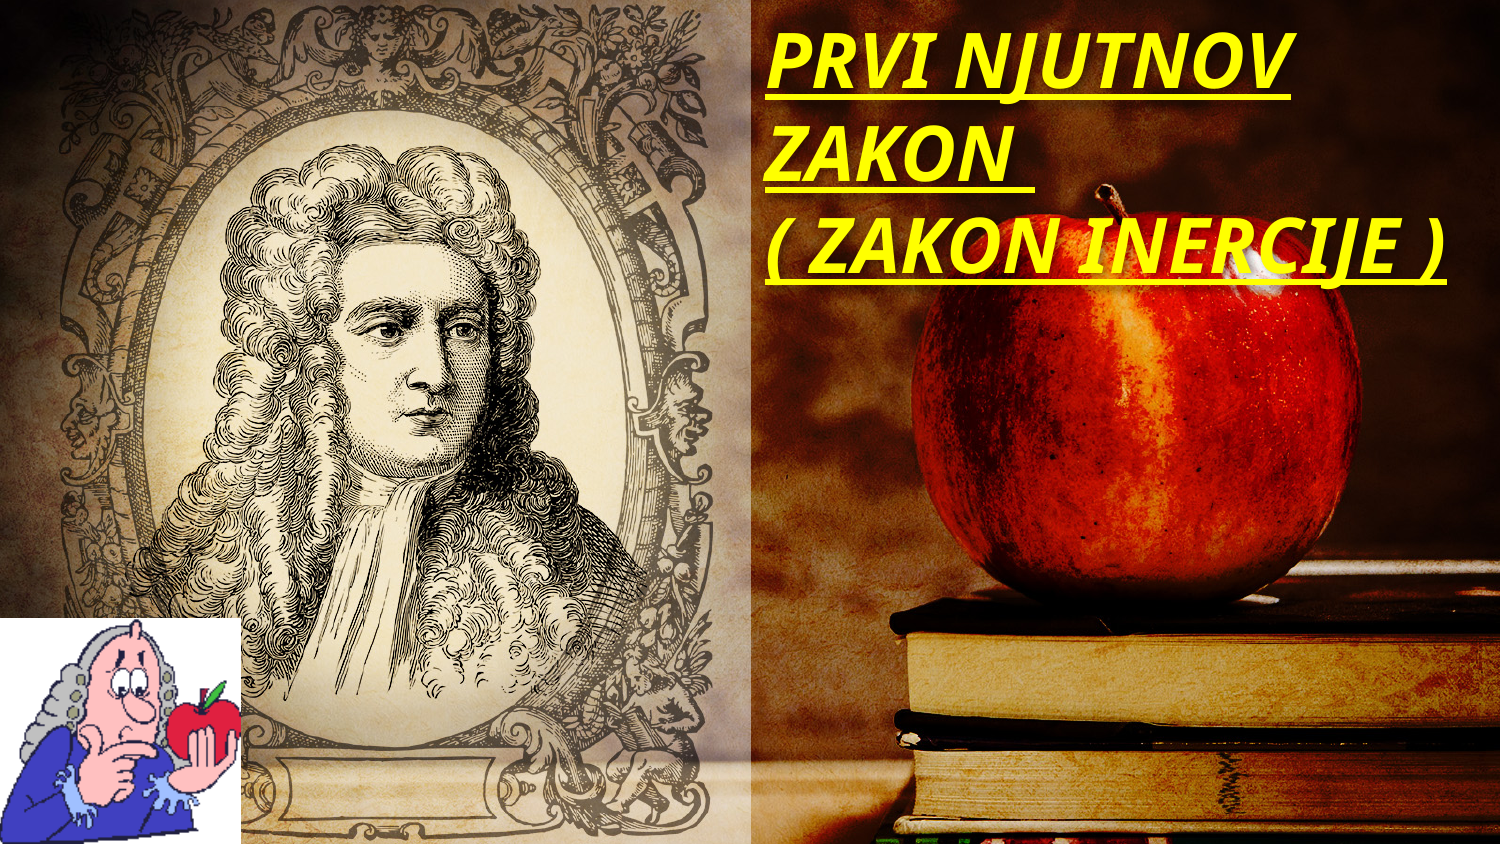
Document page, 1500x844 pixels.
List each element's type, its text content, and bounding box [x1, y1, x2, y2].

title PRVI NJUTNOV ZAKON ( ZAKON INERCIJE ) [750, 0, 1500, 376]
picture [0, 0, 1500, 844]
